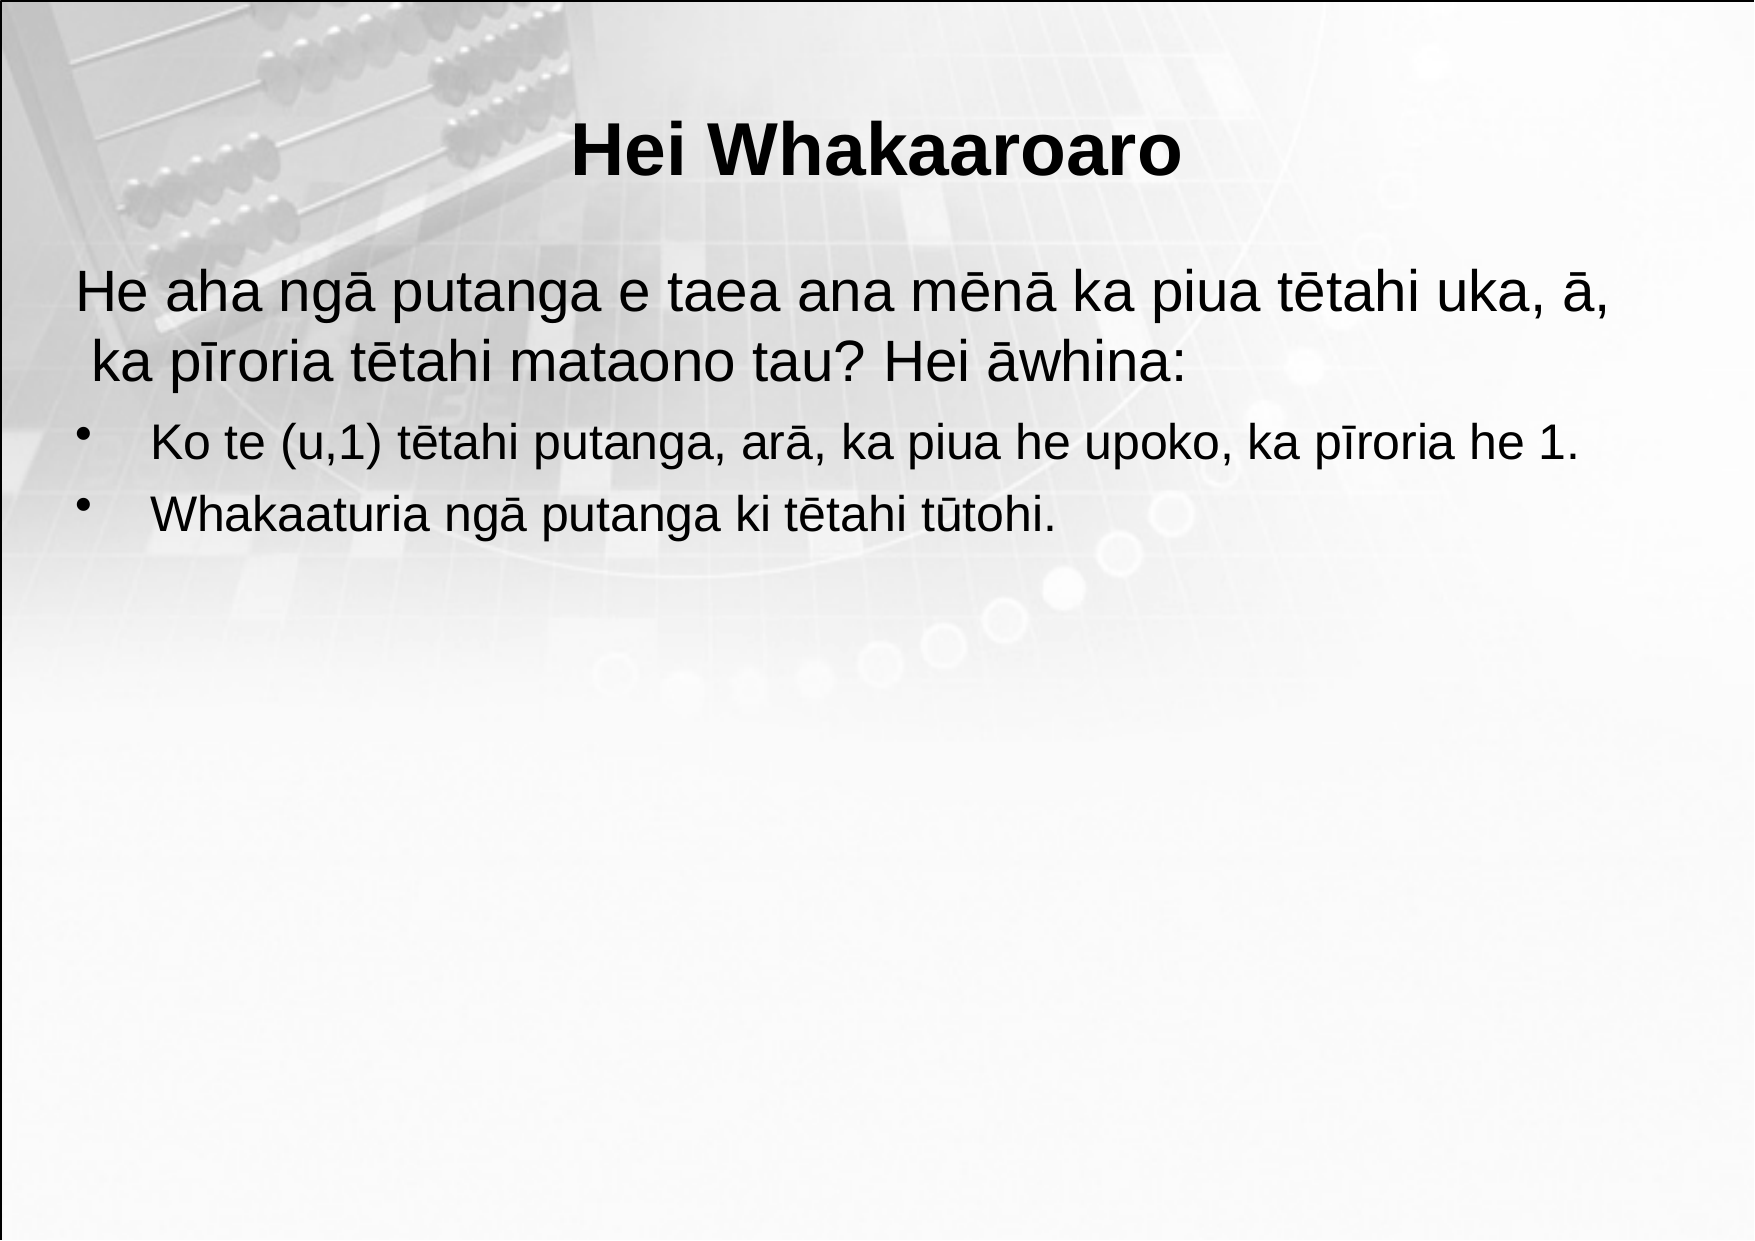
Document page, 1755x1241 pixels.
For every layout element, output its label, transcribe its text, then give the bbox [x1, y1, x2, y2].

title Hei Whakaaroaro [568, 98, 1186, 308]
text_box He aha ngā putanga e taea ana mēnā ka piua tētahi uka, ā, ka pīroria tētahi mataono tau? Hei āwhina: Ko te (u,1) tētahi putanga, arā, ka piua he upoko, ka pīroria he 1. Whakaaturia ngā putanga ki tētahi tūtohi. [72, 251, 1615, 542]
picture [2, 2, 1754, 1240]
